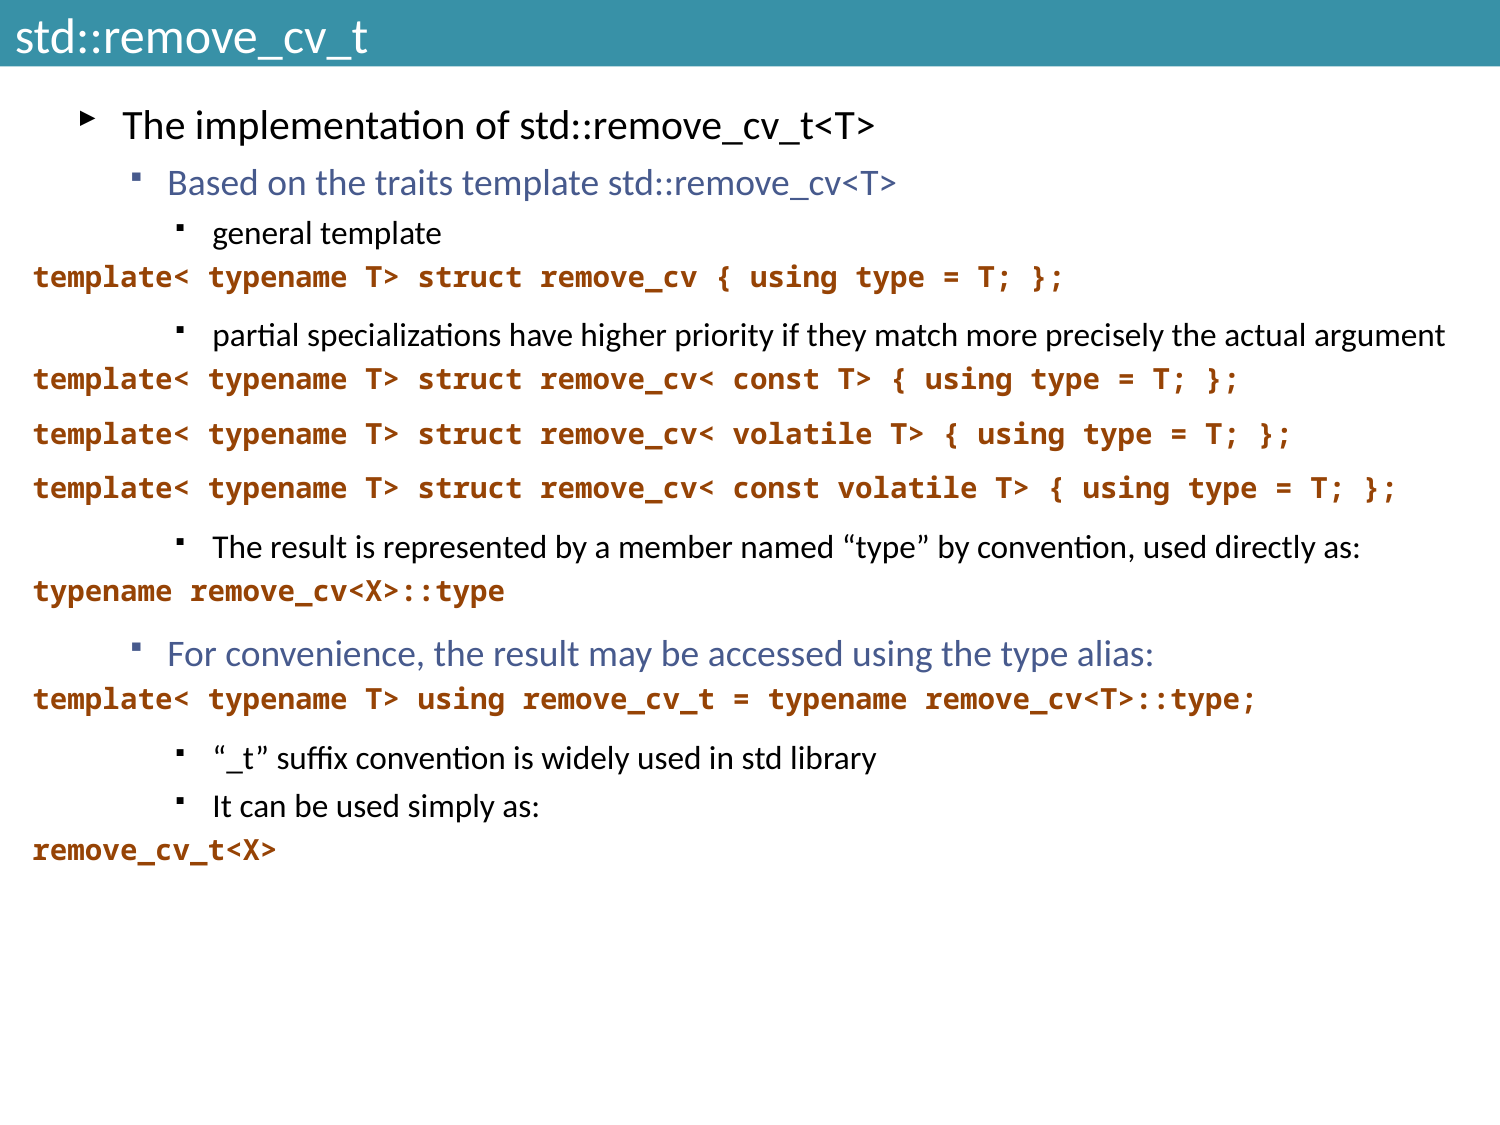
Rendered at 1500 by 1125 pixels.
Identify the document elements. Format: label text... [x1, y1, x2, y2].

list The implementation of std::remove_cv_t<T> Based on the traits template std::remove_cv<T> general template template< typename T> struct remove_cv { using type = T; }; partial specializations have higher priority if they match more precisely the actual argument template< typename T> struct remove_cv< const T> { using type = T; }; template< typename T> struct remove_cv< volatile T> { using type = T; }; template< typename T> struct remove_cv< const volatile T> { using type = T; }; The result is represented by a member named “type” by convention, used directly as: typename remove_cv<X>::type For convenience, the result may be accessed using the type alias: template< typename T> using remove_cv_t = typename remove_cv<T>::type; “_t” suffix convention is widely used in std library It can be used simply as: remove_cv_t<X> [17, 90, 1483, 1059]
title std::remove_cv_t [0, 0, 1500, 67]
